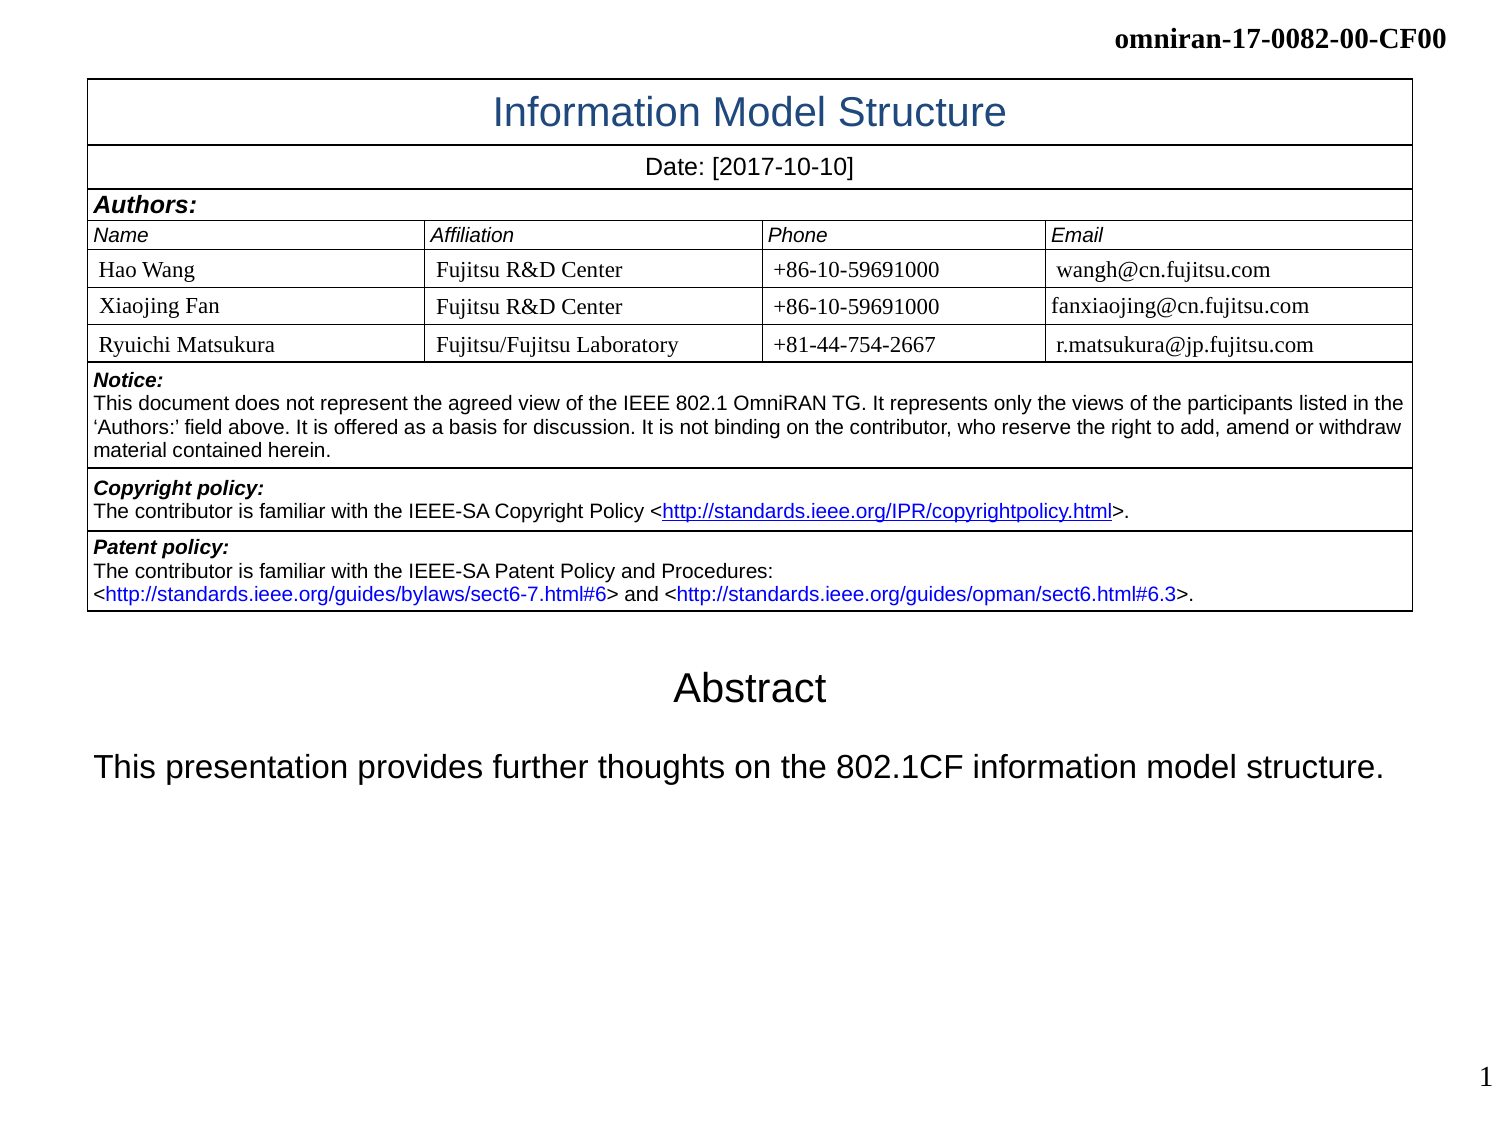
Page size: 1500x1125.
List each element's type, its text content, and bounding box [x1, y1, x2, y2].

table_cell Patent policy: The contributor is familiar with the IEEE-SA Patent Policy and Procedures: <http://standards.ieee.org/guides/bylaws/sect6-7.html#6> and <http://standards.ieee.org/guides/opman/sect6.html#6.3>. [88, 532, 1412, 610]
table_cell Fujitsu R&D Center [425, 250, 762, 287]
table_cell r.matsukura@jp.fujitsu.com [1046, 325, 1412, 361]
table_cell Affiliation [425, 221, 762, 249]
table_cell +86-10-59691000 [763, 250, 1045, 287]
table_cell Fujitsu/Fujitsu Laboratory [425, 325, 762, 361]
table_cell fanxiaojing@cn.fujitsu.com [1046, 288, 1412, 324]
table_cell Fujitsu R&D Center [425, 288, 762, 324]
table_cell wangh@cn.fujitsu.com [1046, 250, 1412, 287]
table_header Information Model Structure [88, 80, 1412, 144]
table_cell Hao Wang [88, 250, 424, 287]
table_cell Email [1046, 221, 1412, 249]
table_cell Ryuichi Matsukura [88, 325, 424, 361]
text_box Abstract This presentation provides further thoughts on the 802.1CF information model structure. [87, 659, 1413, 1047]
table_cell Notice: This document does not represent the agreed view of the IEEE 802.1 OmniRAN TG. It represents only the views of the participants listed in the ‘Authors:’ field above. It is offered as a basis for discussion. It is not binding on the contributor, who reserve the right to add, amend or withdraw material contained herein. [88, 363, 1412, 467]
table_cell Date: [2017-10-10] [88, 146, 1412, 188]
table_cell Authors: [88, 190, 1412, 220]
table_cell Copyright policy: The contributor is familiar with the IEEE-SA Copyright Policy <http://standards.ieee.org/IPR/copyrightpolicy.html>. [88, 469, 1412, 530]
table_cell Phone [763, 221, 1045, 249]
table_cell Name [88, 221, 424, 249]
table_cell Xiaojing Fan [88, 288, 424, 324]
table_cell +81-44-754-2667 [763, 325, 1045, 361]
table_cell +86-10-59691000 [763, 288, 1045, 324]
